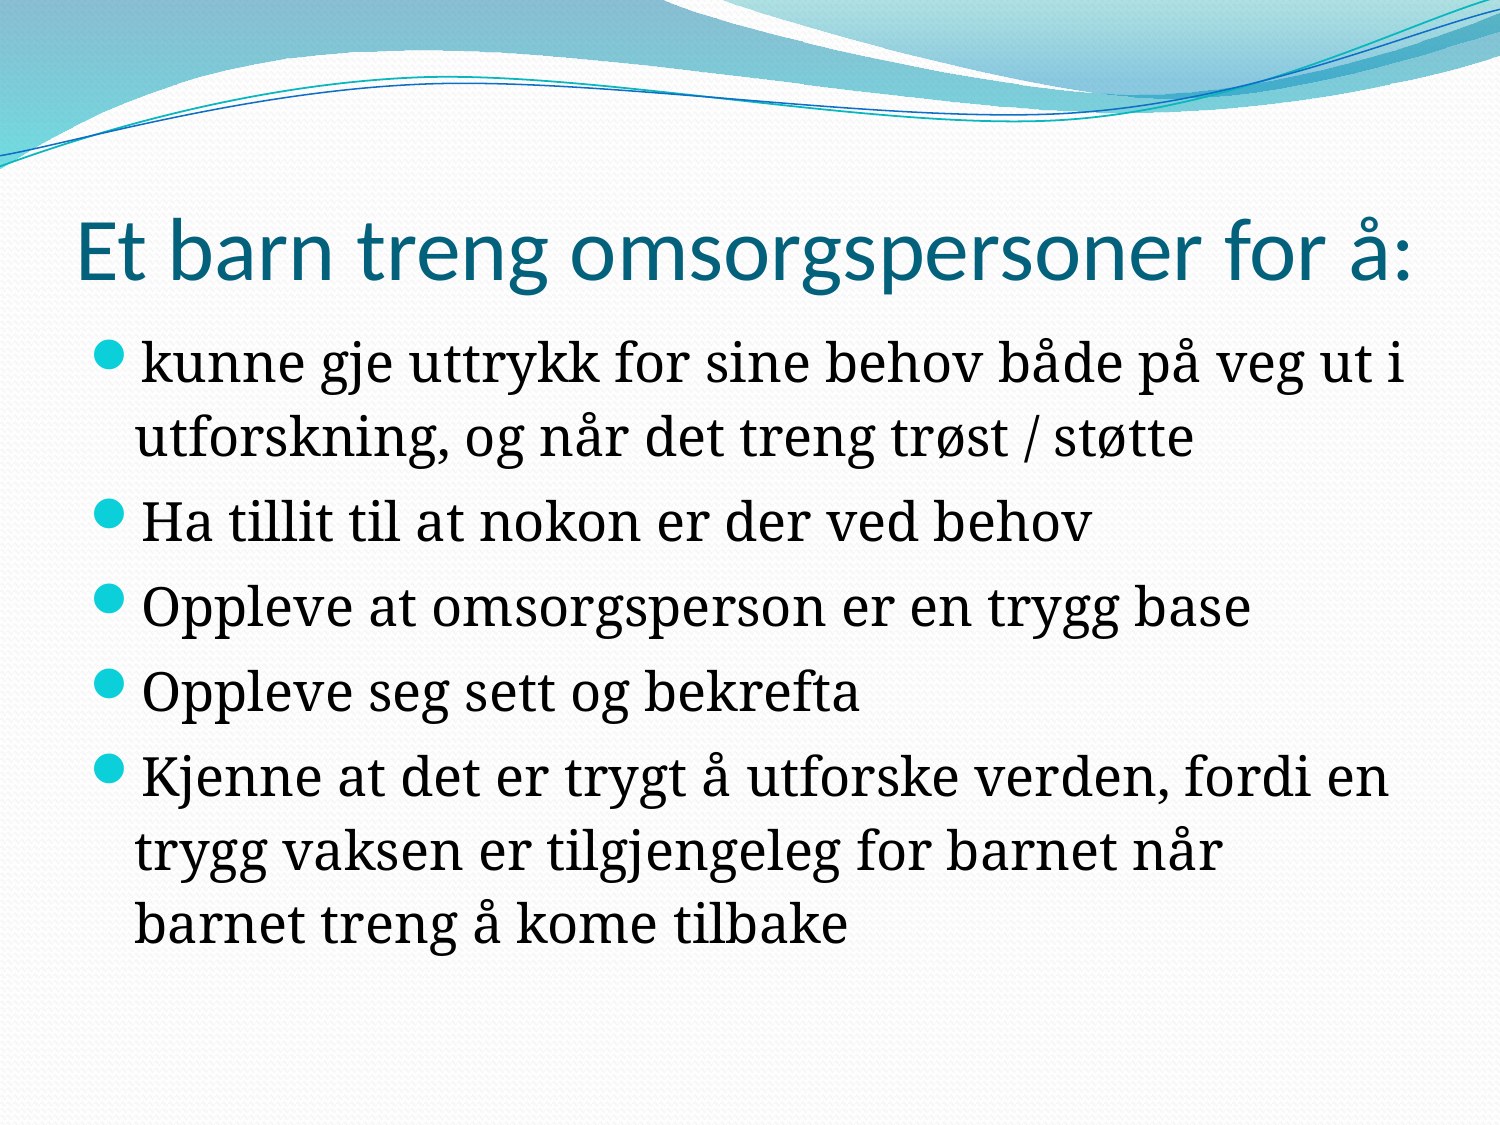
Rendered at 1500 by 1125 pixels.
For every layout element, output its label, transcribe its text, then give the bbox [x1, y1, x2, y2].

title Et barn treng omsorgspersoner for å: [75, 115, 1425, 303]
list kunne gje uttrykk for sine behov både på veg ut i utforskning, og når det treng trøst / støtte Ha tillit til at nokon er der ved behov Oppleve at omsorgsperson er en trygg base Oppleve seg sett og bekrefta Kjenne at det er trygt å utforske verden, fordi en trygg vaksen er tilgjengeleg for barnet når barnet treng å kome tilbake [75, 317, 1425, 1038]
